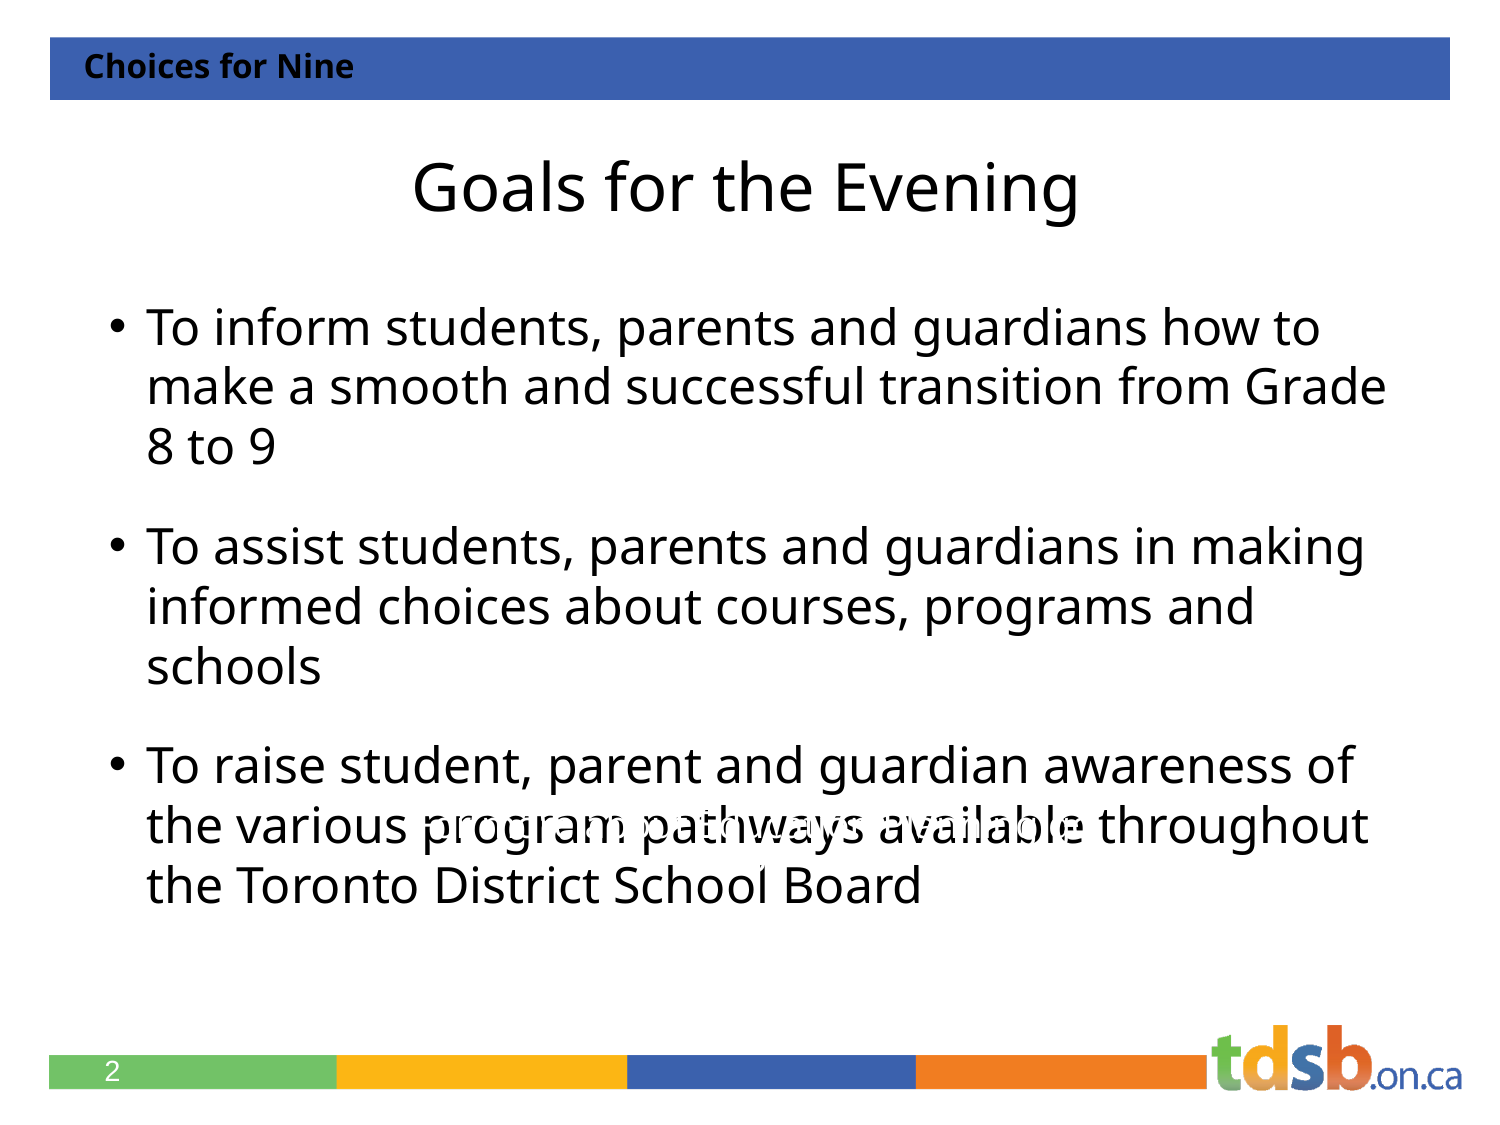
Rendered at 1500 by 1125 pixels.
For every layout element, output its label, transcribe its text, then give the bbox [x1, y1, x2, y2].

list To inform students, parents and guardians how to make a smooth and successful transition from Grade 8 to 9 To assist students, parents and guardians in making informed choices about courses, programs and schools To raise student, parent and guardian awareness of the various program pathways available throughout the Toronto District School Board [75, 287, 1425, 988]
text_box For more about Education Planning go to: [379, 804, 1130, 853]
slide_number 2 [62, 1037, 163, 1088]
list Choices for Nine [50, 37, 1375, 88]
title Goals for the Evening [69, 99, 1425, 271]
picture [17, 999, 1500, 1125]
